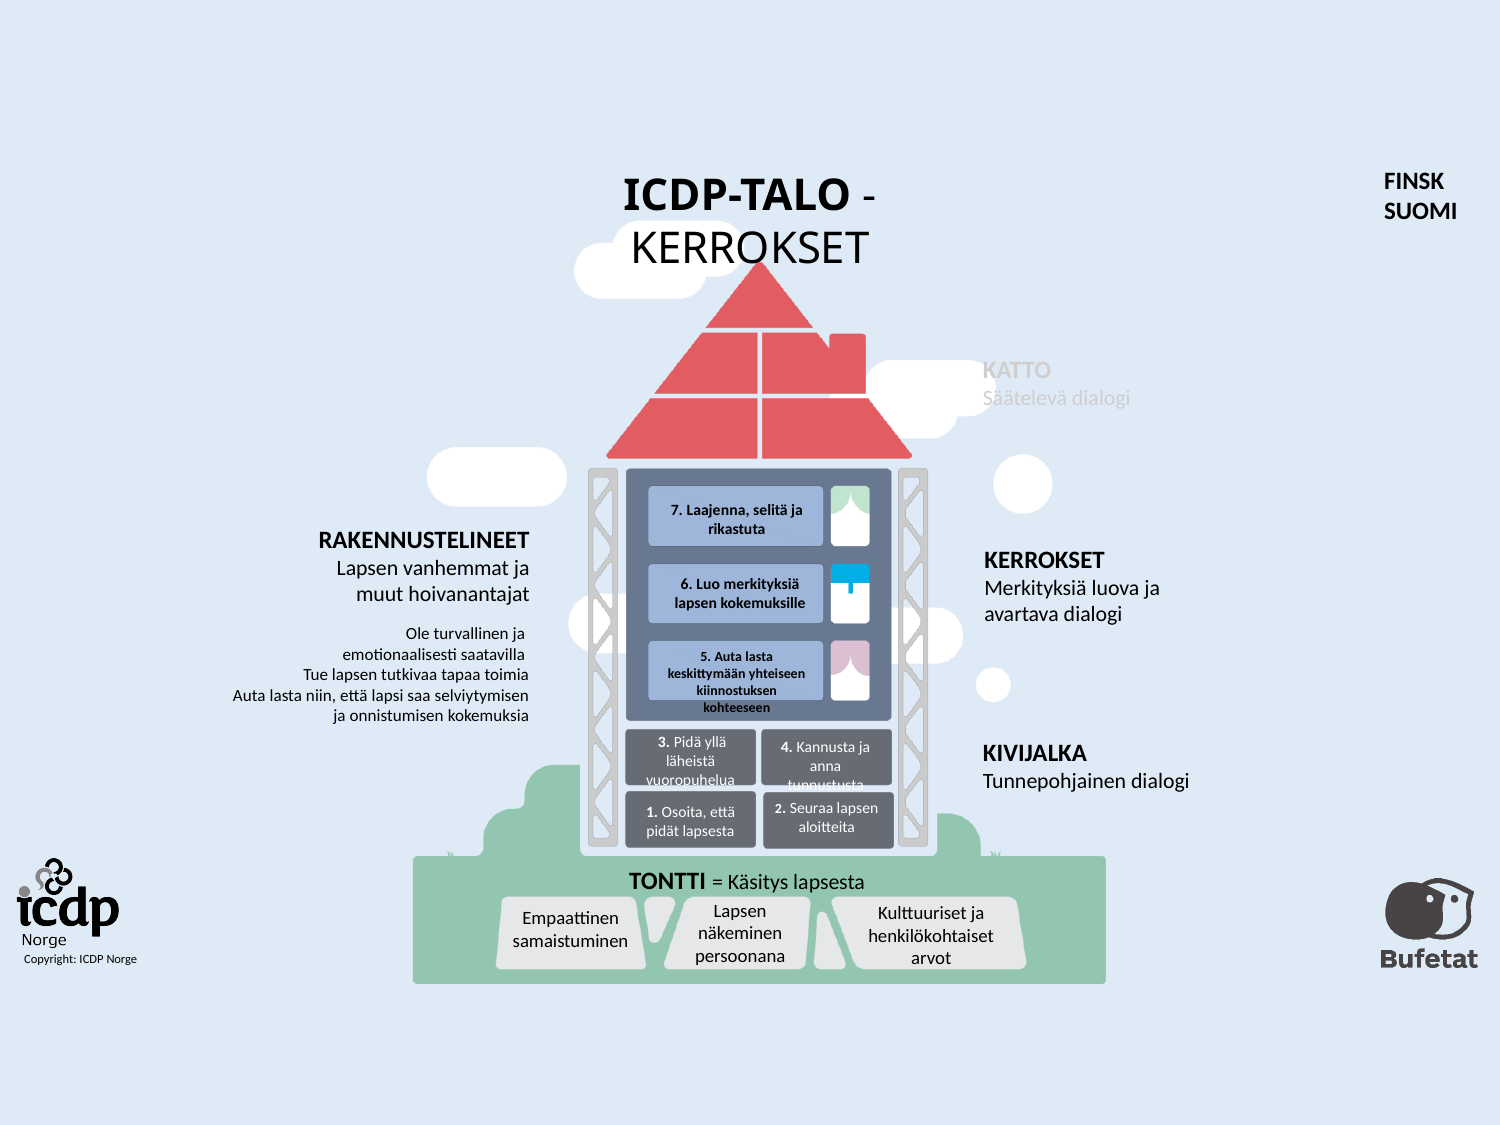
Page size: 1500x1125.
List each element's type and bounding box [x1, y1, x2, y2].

text_box [9, 851, 156, 975]
picture [0, 140, 1500, 986]
